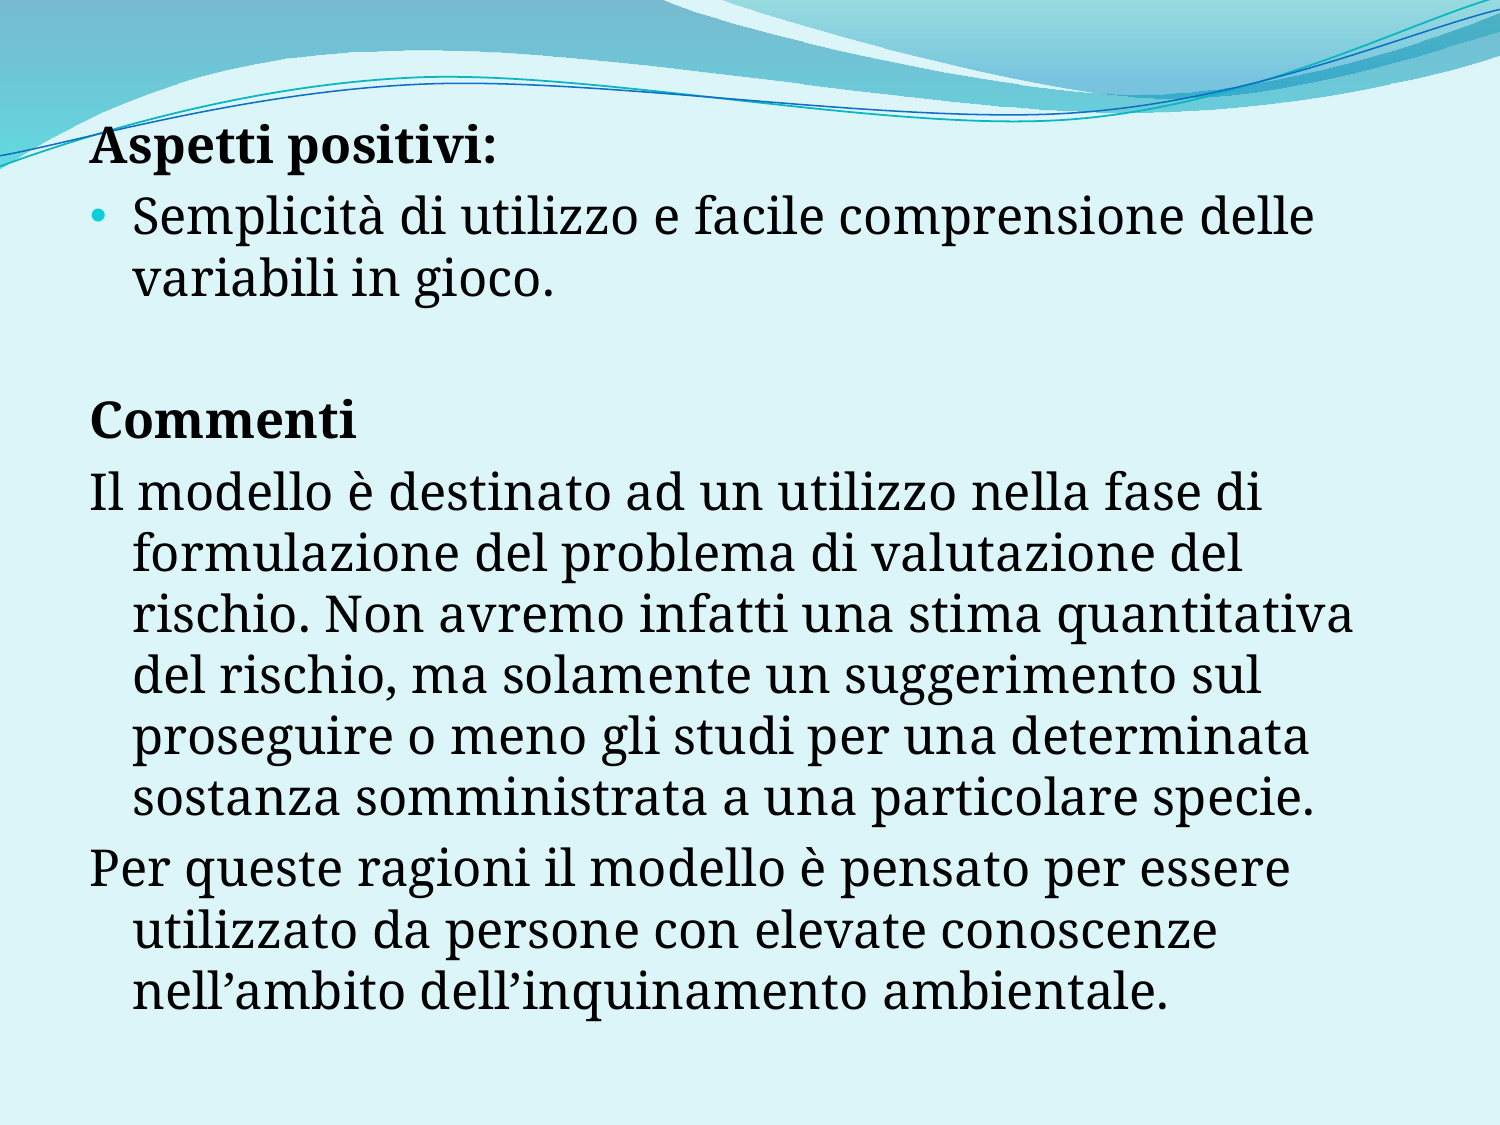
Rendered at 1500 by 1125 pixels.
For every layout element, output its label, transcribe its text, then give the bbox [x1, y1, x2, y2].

list Aspetti positivi: Semplicità di utilizzo e facile comprensione delle variabili in gioco. Commenti Il modello è destinato ad un utilizzo nella fase di formulazione del problema di valutazione del rischio. Non avremo infatti una stima quantitativa del rischio, ma solamente un suggerimento sul proseguire o meno gli studi per una determinata sostanza somministrata a una particolare specie. Per queste ragioni il modello è pensato per essere utilizzato da persone con elevate conoscenze nell’ambito dell’inquinamento ambientale. [75, 105, 1425, 1038]
